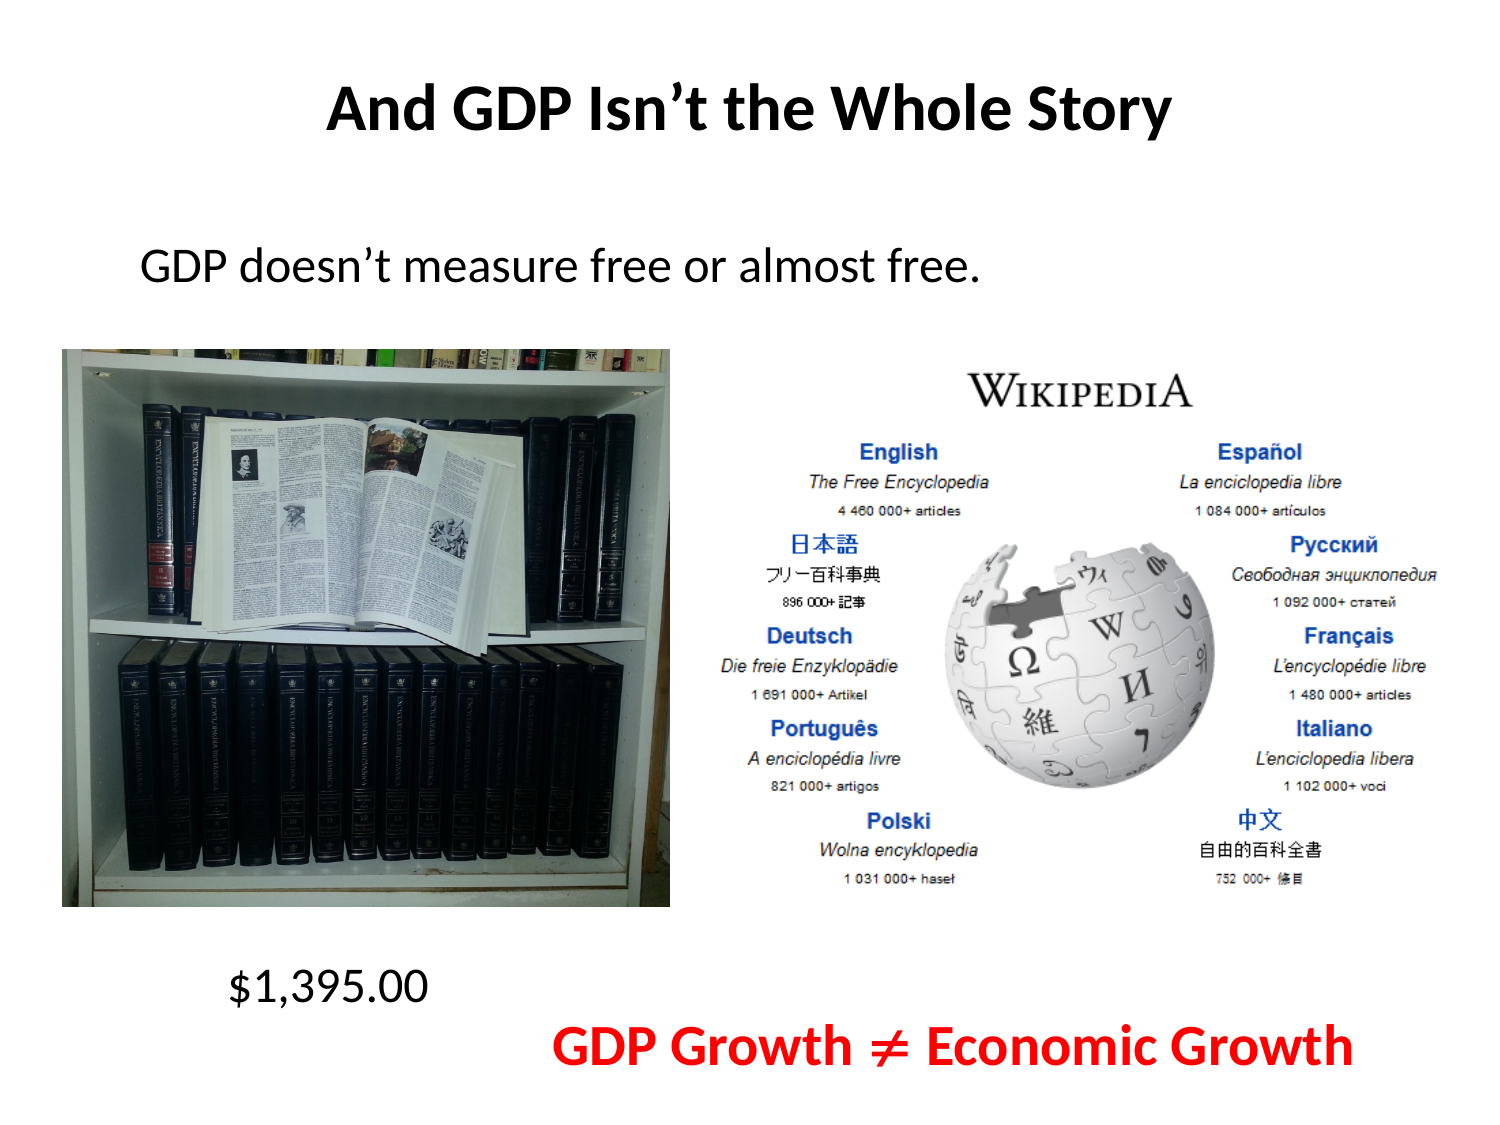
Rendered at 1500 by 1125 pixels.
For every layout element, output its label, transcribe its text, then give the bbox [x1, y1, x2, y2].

title And GDP Isn’t the Whole Story [75, 45, 1425, 163]
picture [699, 344, 1456, 904]
picture [62, 349, 670, 907]
text_box $1,395.00 [212, 944, 670, 1020]
text_box GDP Growth  Economic Growth [537, 999, 1498, 1085]
text_box GDP doesn’t measure free or almost free. [125, 224, 1363, 300]
